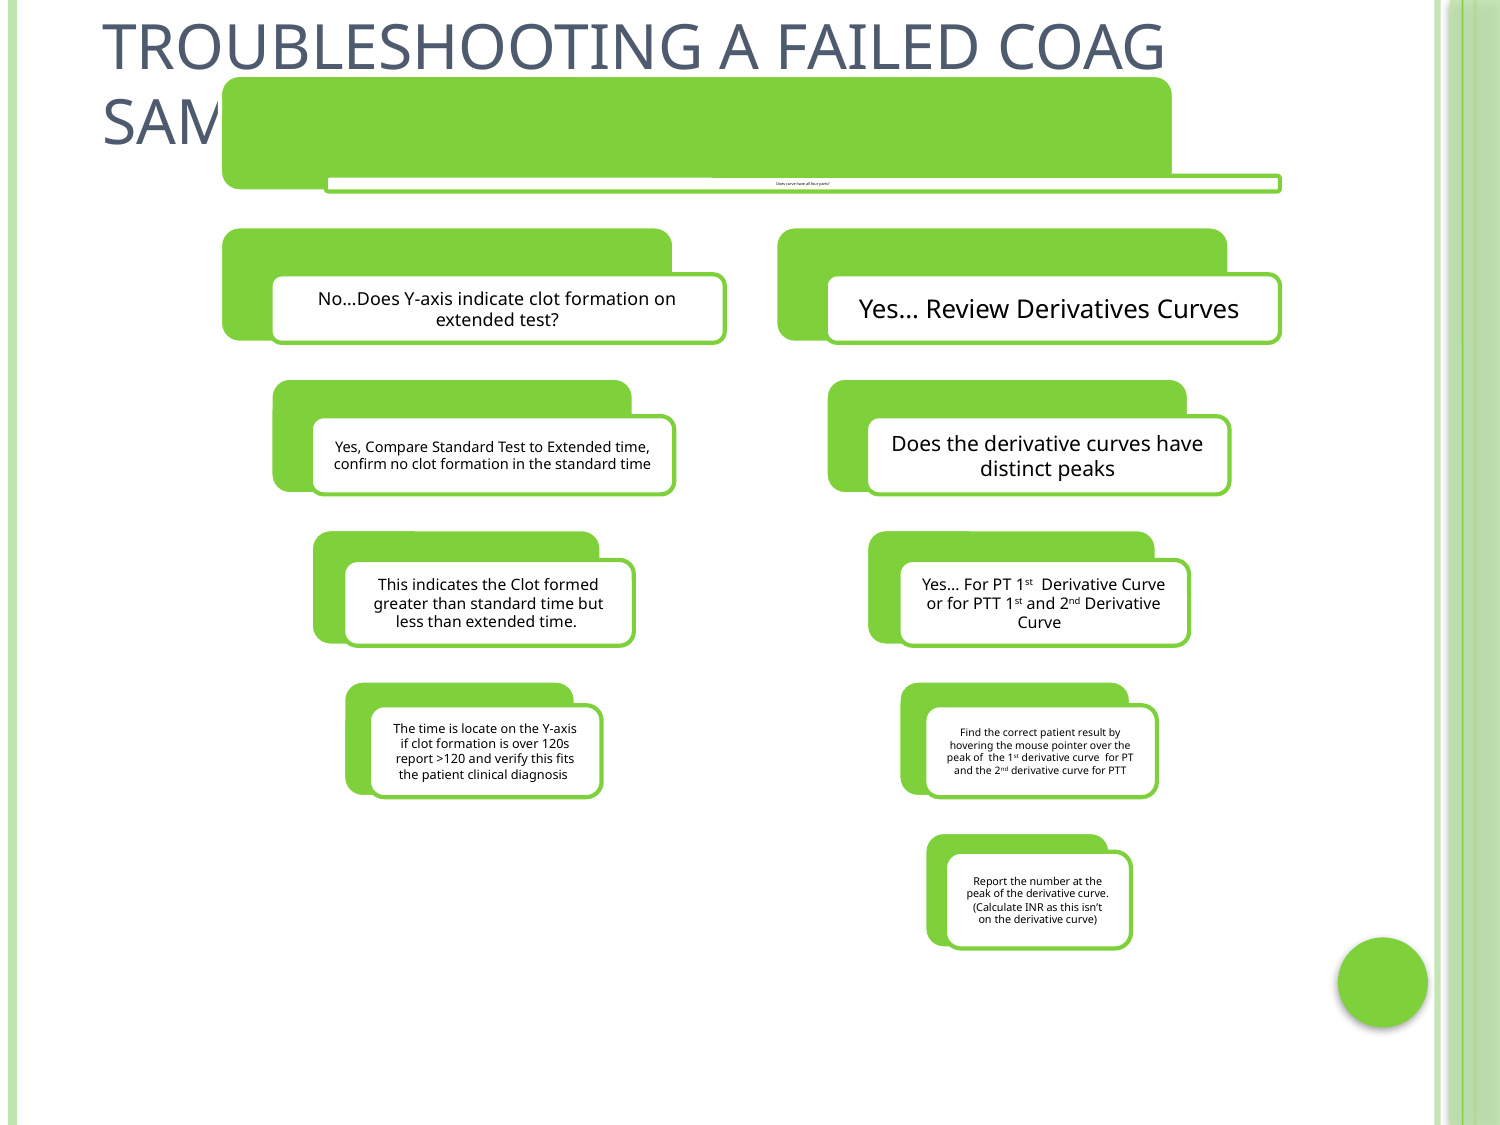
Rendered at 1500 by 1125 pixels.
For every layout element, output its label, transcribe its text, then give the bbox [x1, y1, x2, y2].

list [86, 74, 1414, 1101]
title Troubleshooting a Failed Coag sample [87, 0, 1313, 72]
